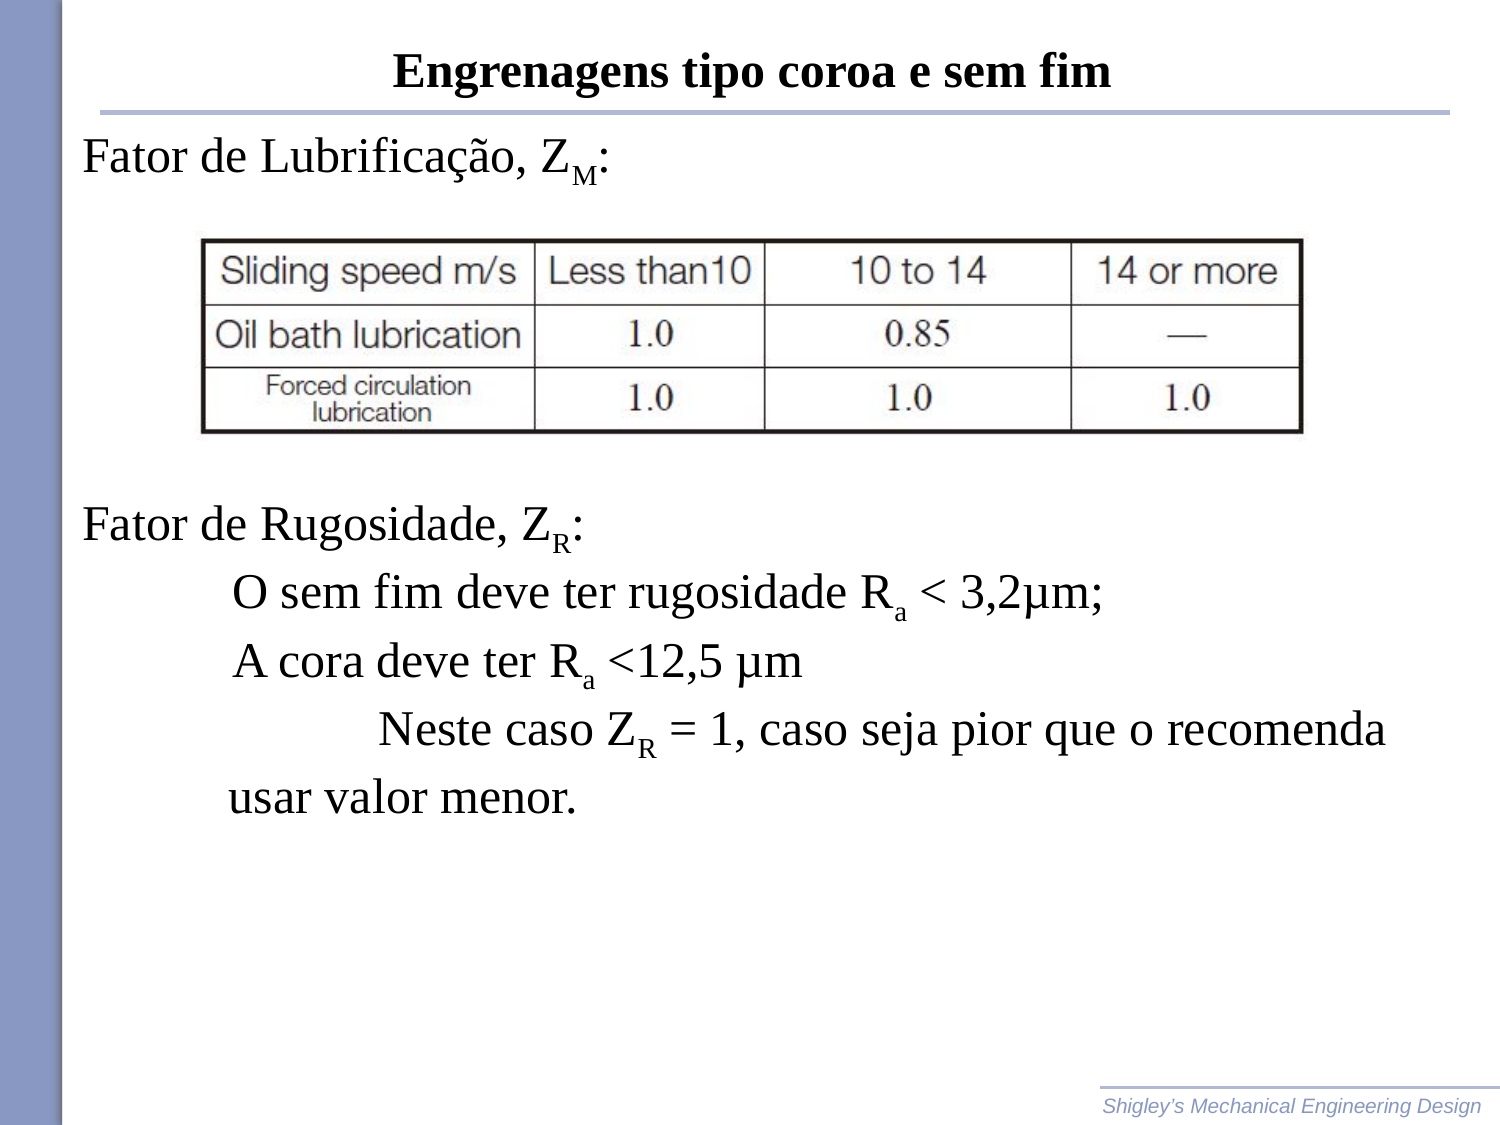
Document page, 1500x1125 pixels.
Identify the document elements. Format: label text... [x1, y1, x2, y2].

picture [195, 230, 1310, 443]
text_box Fator de Lubrificação, ZM: Fator de Rugosidade, ZR: O sem fim deve ter rugosidade Ra < 3,2µm; A cora deve ter Ra <12,5 µm Neste caso ZR = 1, caso seja pior que o recomenda usar valor menor. [79, 120, 1475, 826]
title Engrenagens tipo coroa e sem fim [137, 30, 1368, 106]
footer Shigley’s Mechanical Engineering Design [1087, 1074, 1500, 1125]
